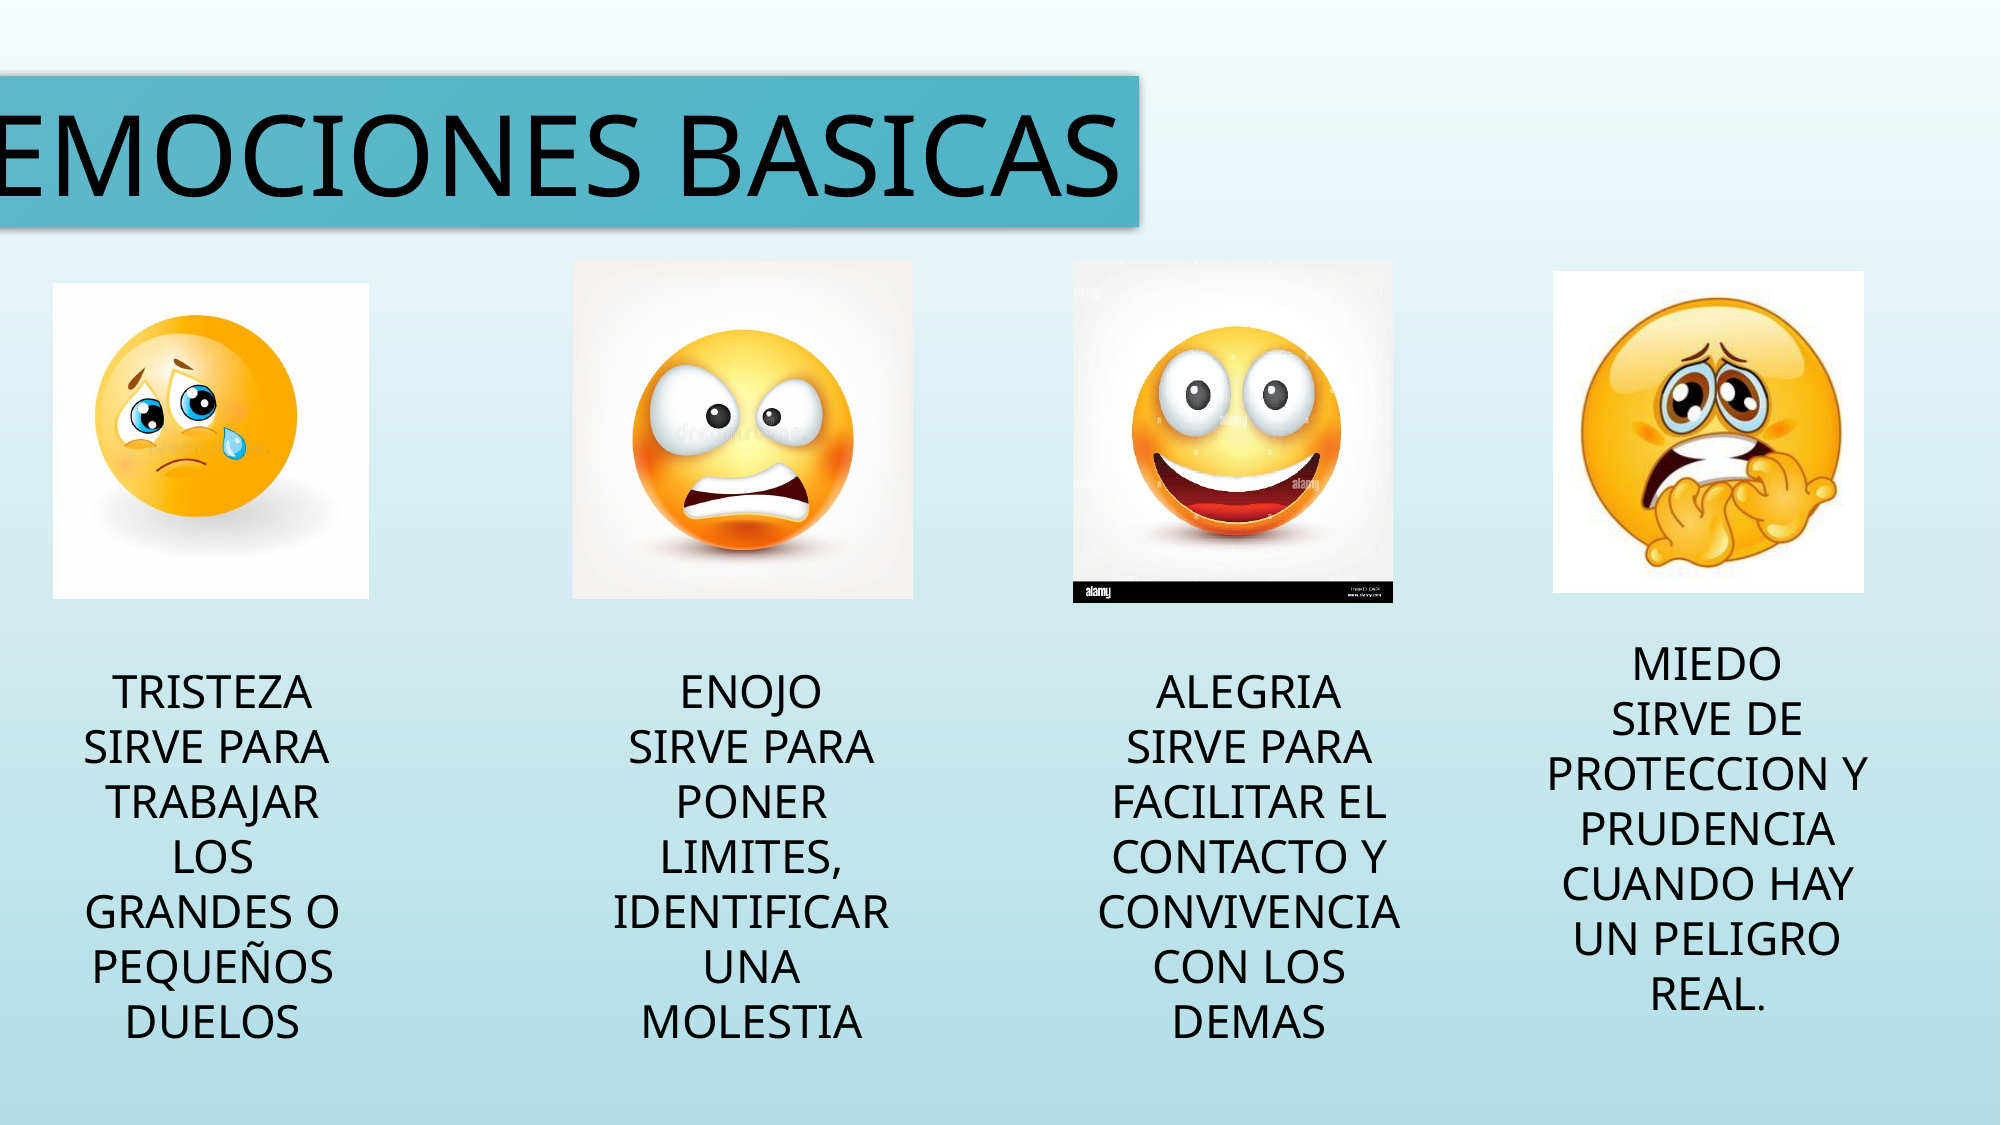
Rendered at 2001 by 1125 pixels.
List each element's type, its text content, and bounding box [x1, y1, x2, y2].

picture [1553, 271, 1864, 593]
text_box ENOJO SIRVE PARA PONER LIMITES, IDENTIFICAR UNA MOLESTIA [572, 654, 931, 1055]
text_box TRISTEZA SIRVE PARA TRABAJAR LOS GRANDES O PEQUEÑOS DUELOS [56, 654, 369, 1055]
picture [1073, 261, 1393, 603]
text_box MIEDO SIRVE DE PROTECCION Y PRUDENCIA CUANDO HAY UN PELIGRO REAL. [1514, 627, 1901, 1027]
picture [53, 283, 369, 599]
picture [572, 259, 913, 599]
text_box EMOCIONES BASICAS [0, 76, 1139, 227]
text_box ALEGRIA SIRVE PARA FACILITAR EL CONTACTO Y CONVIVENCIA CON LOS DEMAS [1073, 654, 1425, 1055]
